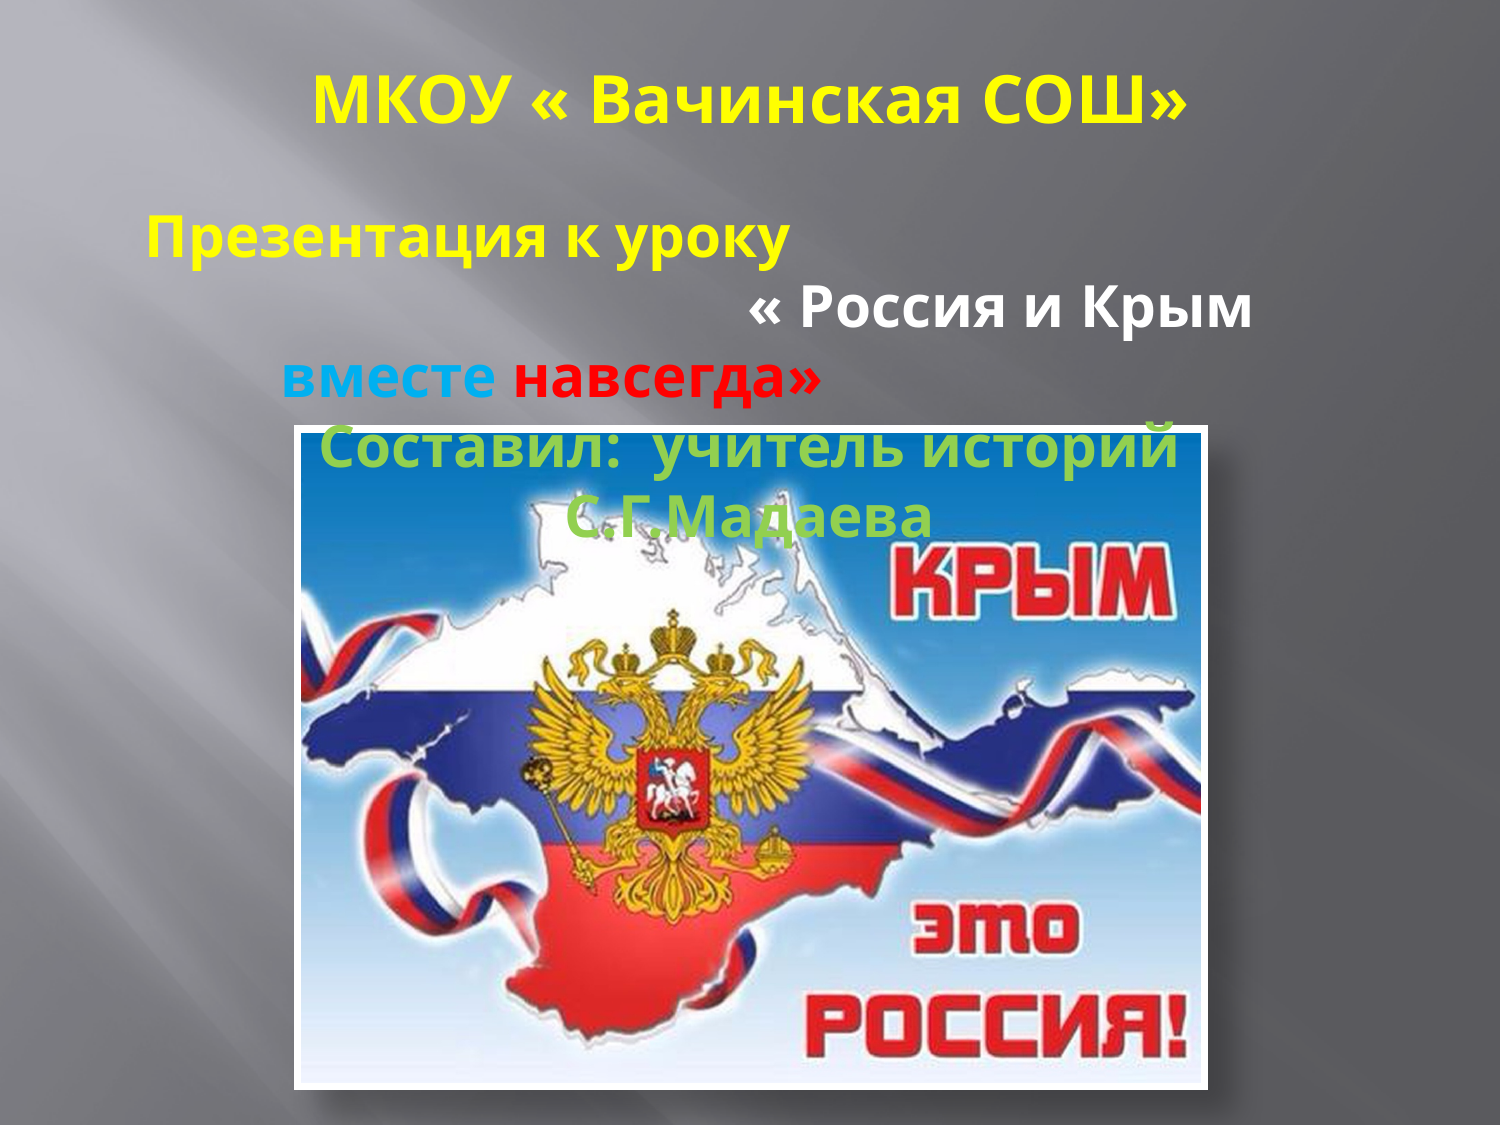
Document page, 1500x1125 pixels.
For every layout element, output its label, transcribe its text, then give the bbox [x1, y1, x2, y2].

list Презентация к уроку « Россия и Крым вместе навсегда» Составил: учитель историй С.Г.Мадаева [135, 191, 1365, 398]
picture [300, 432, 1202, 1083]
title МКОУ « Вачинская СОШ» [300, 99, 1200, 138]
